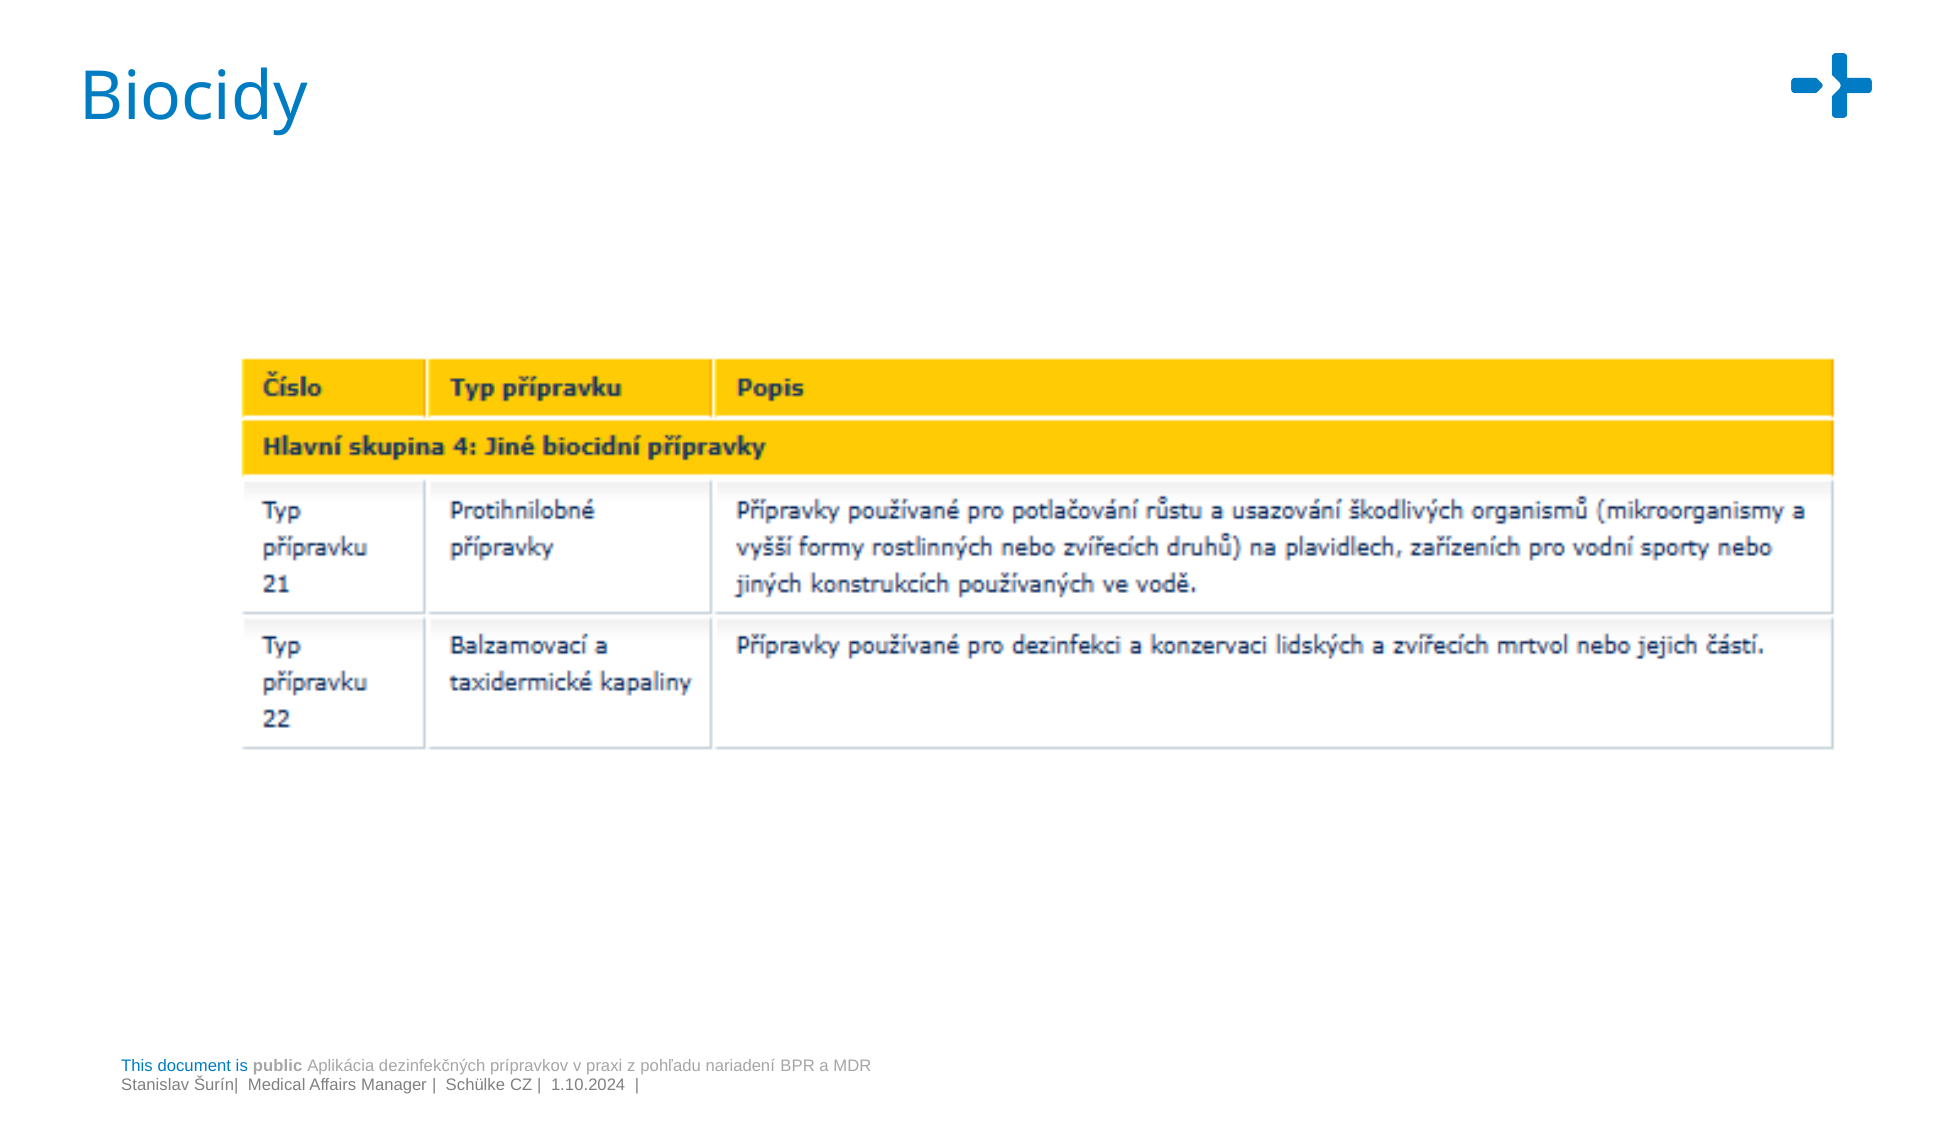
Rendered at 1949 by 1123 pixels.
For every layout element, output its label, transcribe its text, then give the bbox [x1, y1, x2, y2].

title Biocidy [64, 36, 344, 224]
picture [228, 350, 1854, 772]
picture [1791, 53, 1872, 118]
